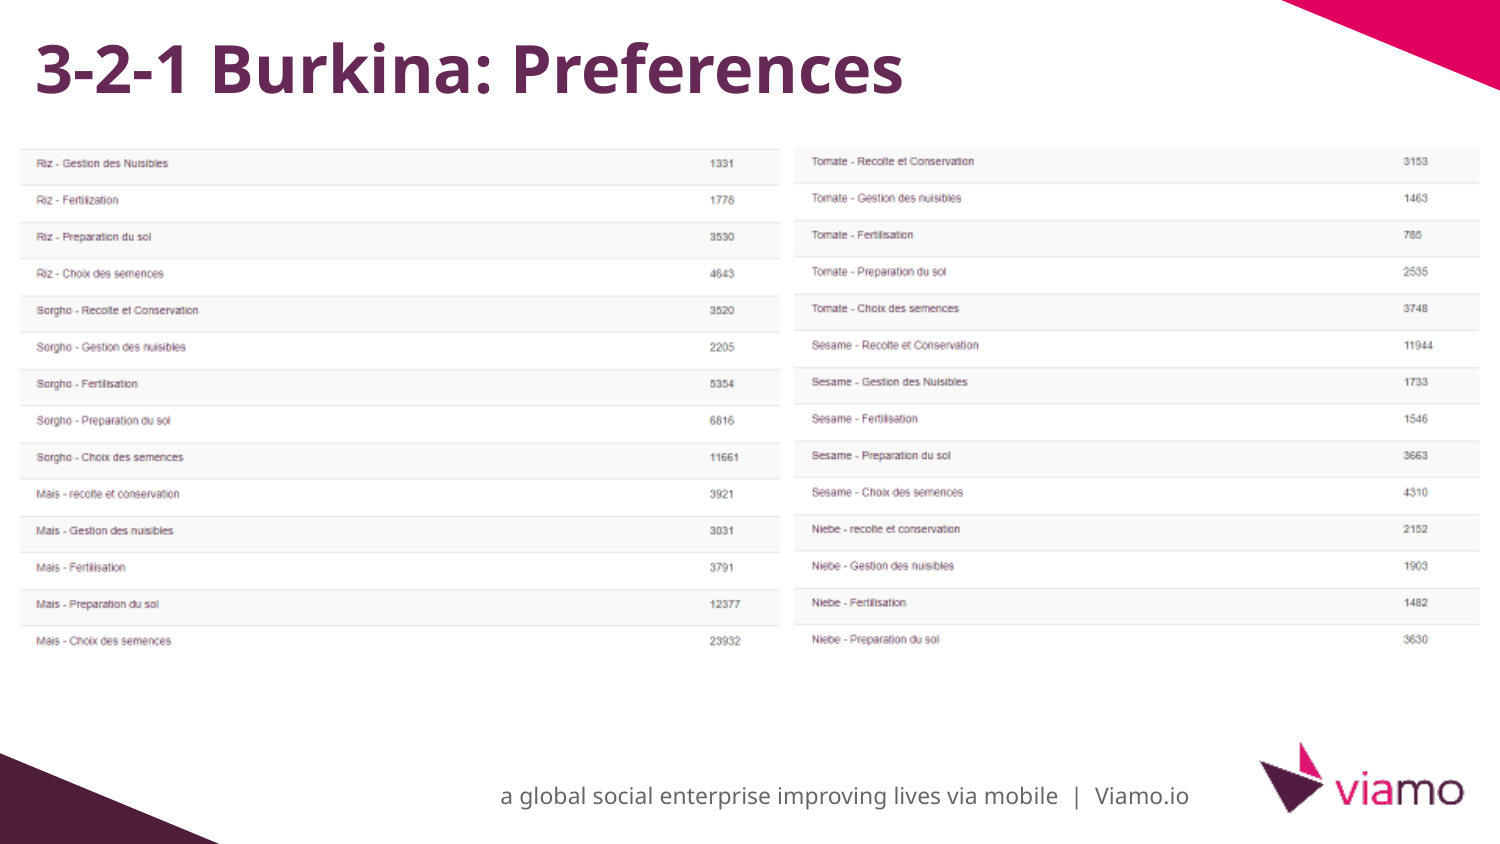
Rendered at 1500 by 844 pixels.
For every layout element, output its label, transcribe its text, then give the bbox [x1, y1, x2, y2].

picture [793, 148, 1481, 660]
picture [1236, 718, 1488, 838]
picture [19, 148, 781, 660]
text_box 3-2-1 Burkina: Preferences [20, 19, 1240, 115]
